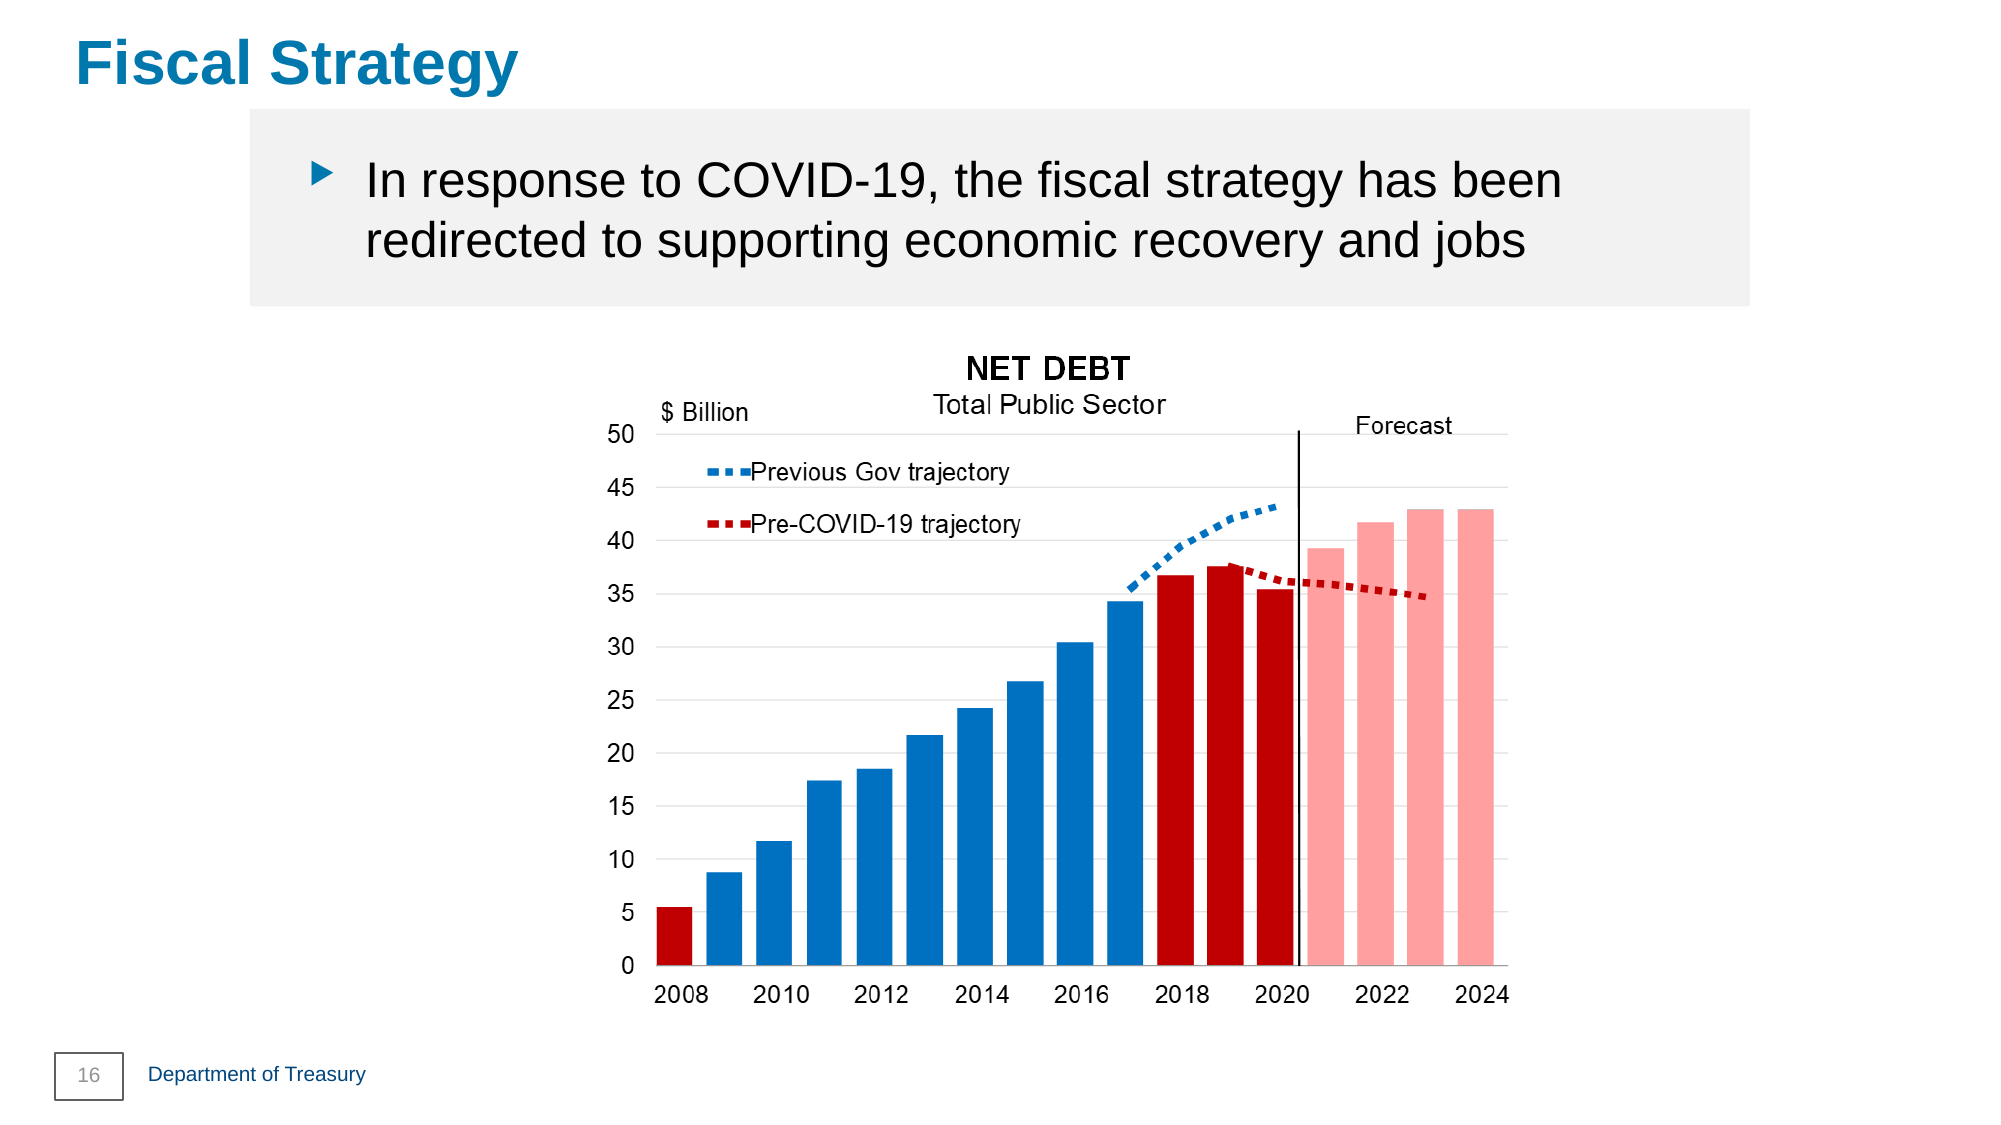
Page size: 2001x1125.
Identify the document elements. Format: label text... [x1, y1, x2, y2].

list In response to COVID-19, the fiscal strategy has been redirected to supporting economic recovery and jobs [249, 109, 1750, 307]
footer Department of Treasury [133, 1052, 1000, 1103]
slide_number 15 [49, 1054, 129, 1105]
picture [574, 337, 1523, 1024]
title Fiscal Strategy [60, 14, 1951, 109]
